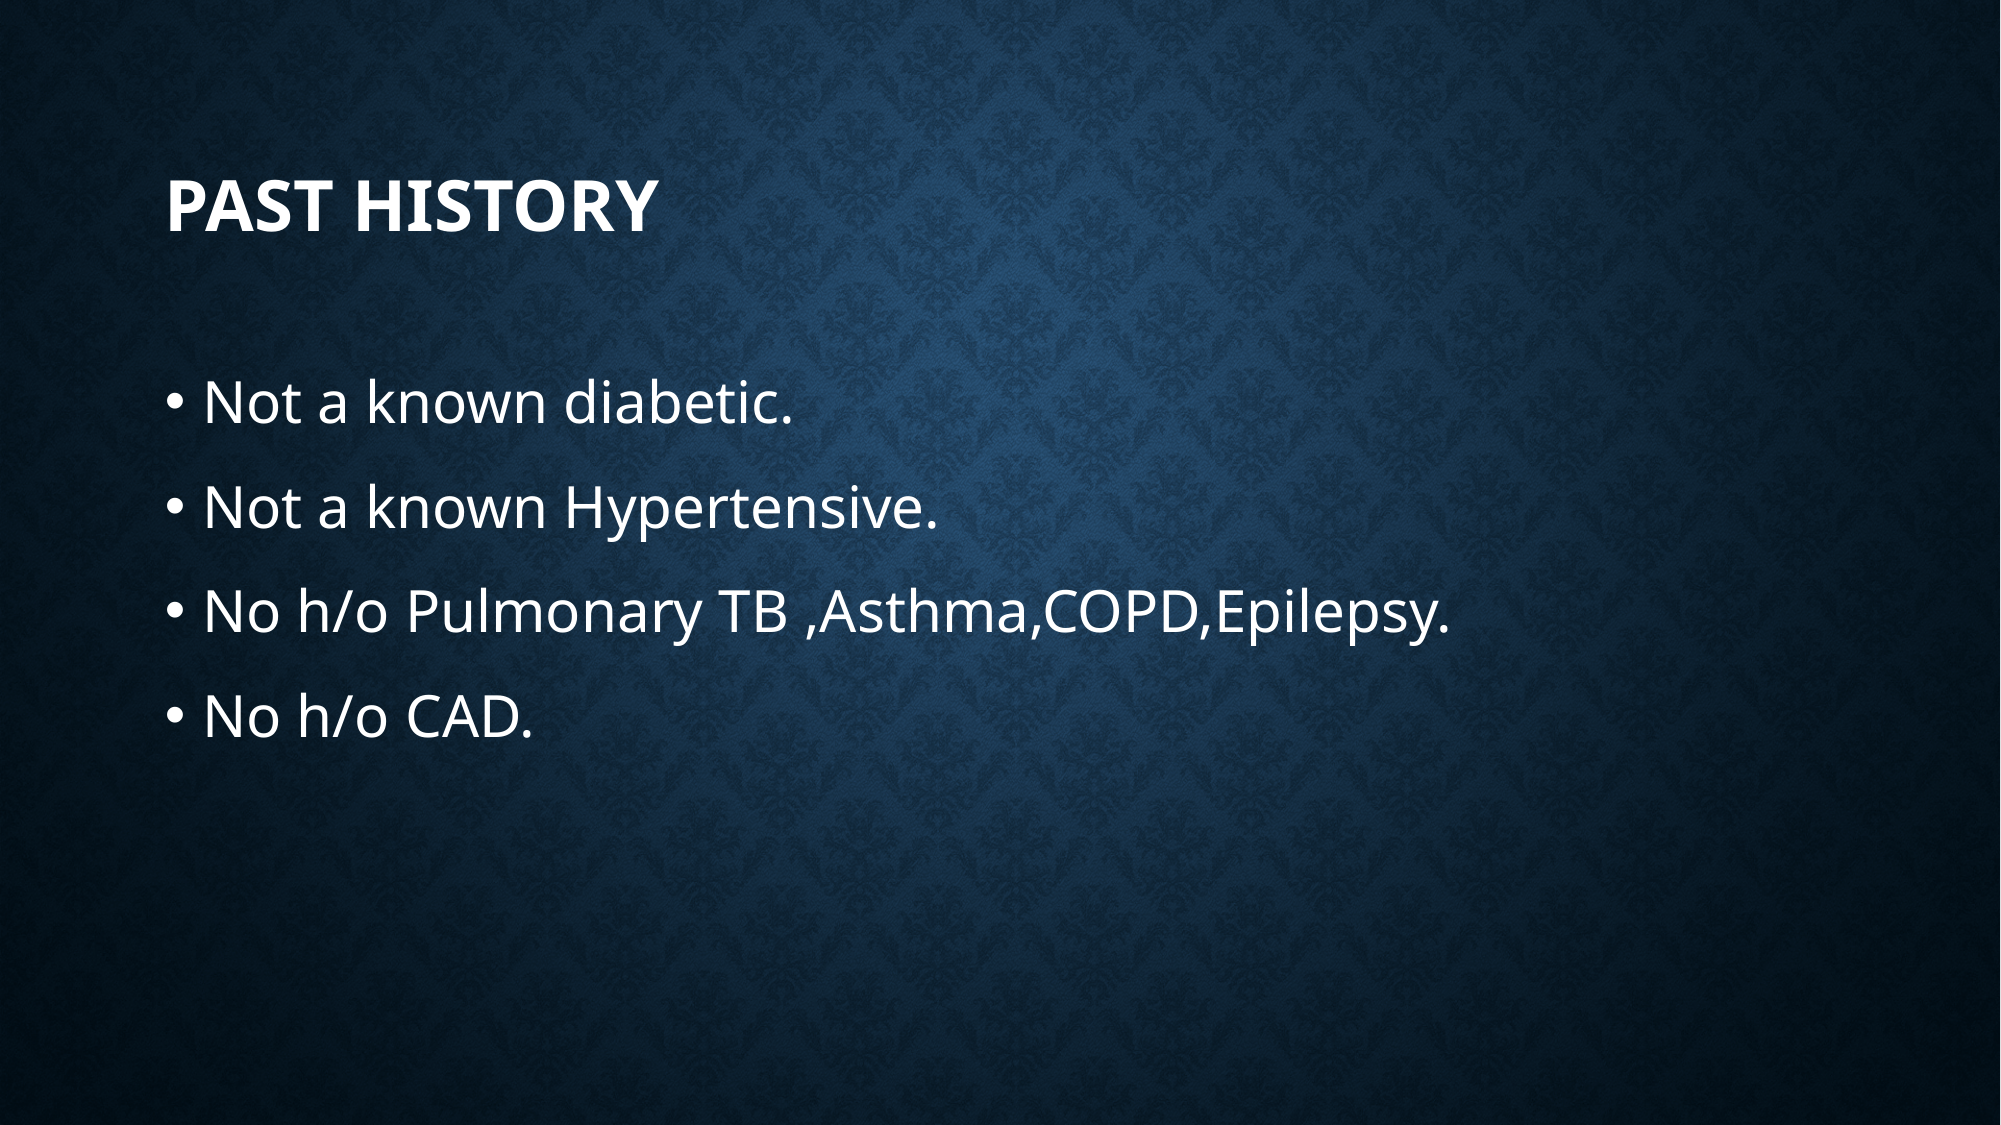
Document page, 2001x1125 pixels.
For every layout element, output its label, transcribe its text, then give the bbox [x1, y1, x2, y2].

list Not a known diabetic. Not a known Hypertensive. No h/o Pulmonary TB ,Asthma,COPD,Epilepsy. No h/o CAD. [149, 343, 1849, 950]
title PAST HISTORY [149, 99, 1849, 318]
